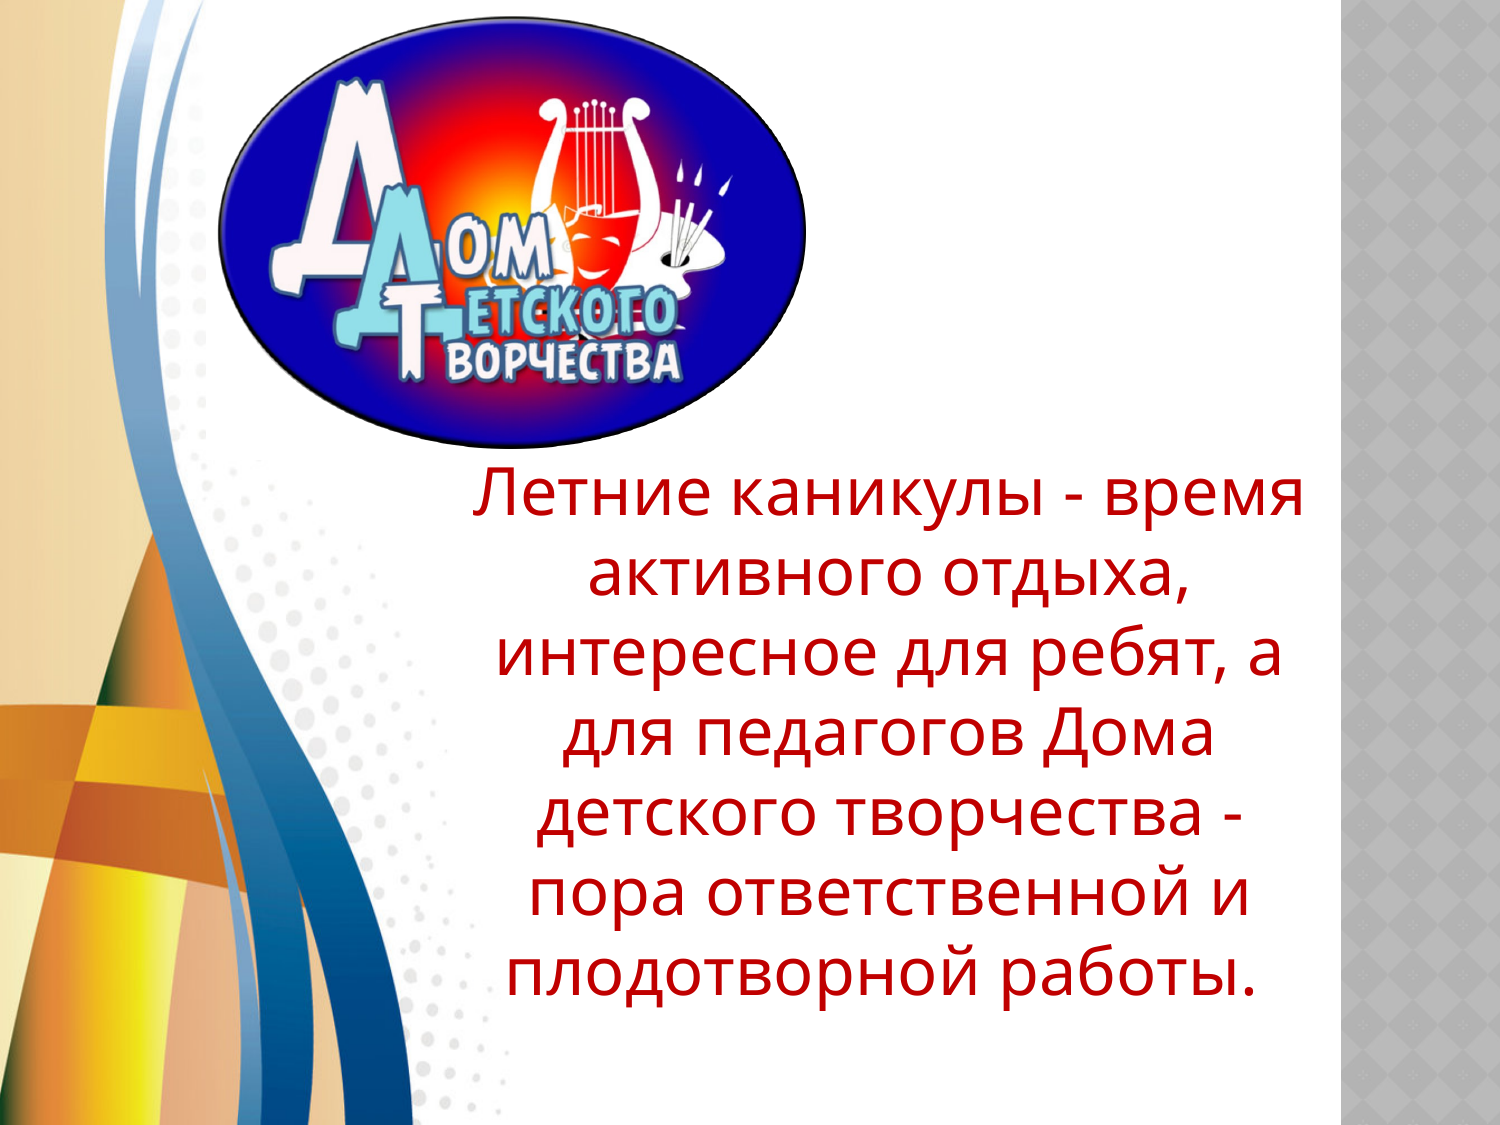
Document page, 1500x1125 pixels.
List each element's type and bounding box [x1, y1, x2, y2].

picture [206, 4, 816, 461]
list [0, 0, 1341, 1125]
